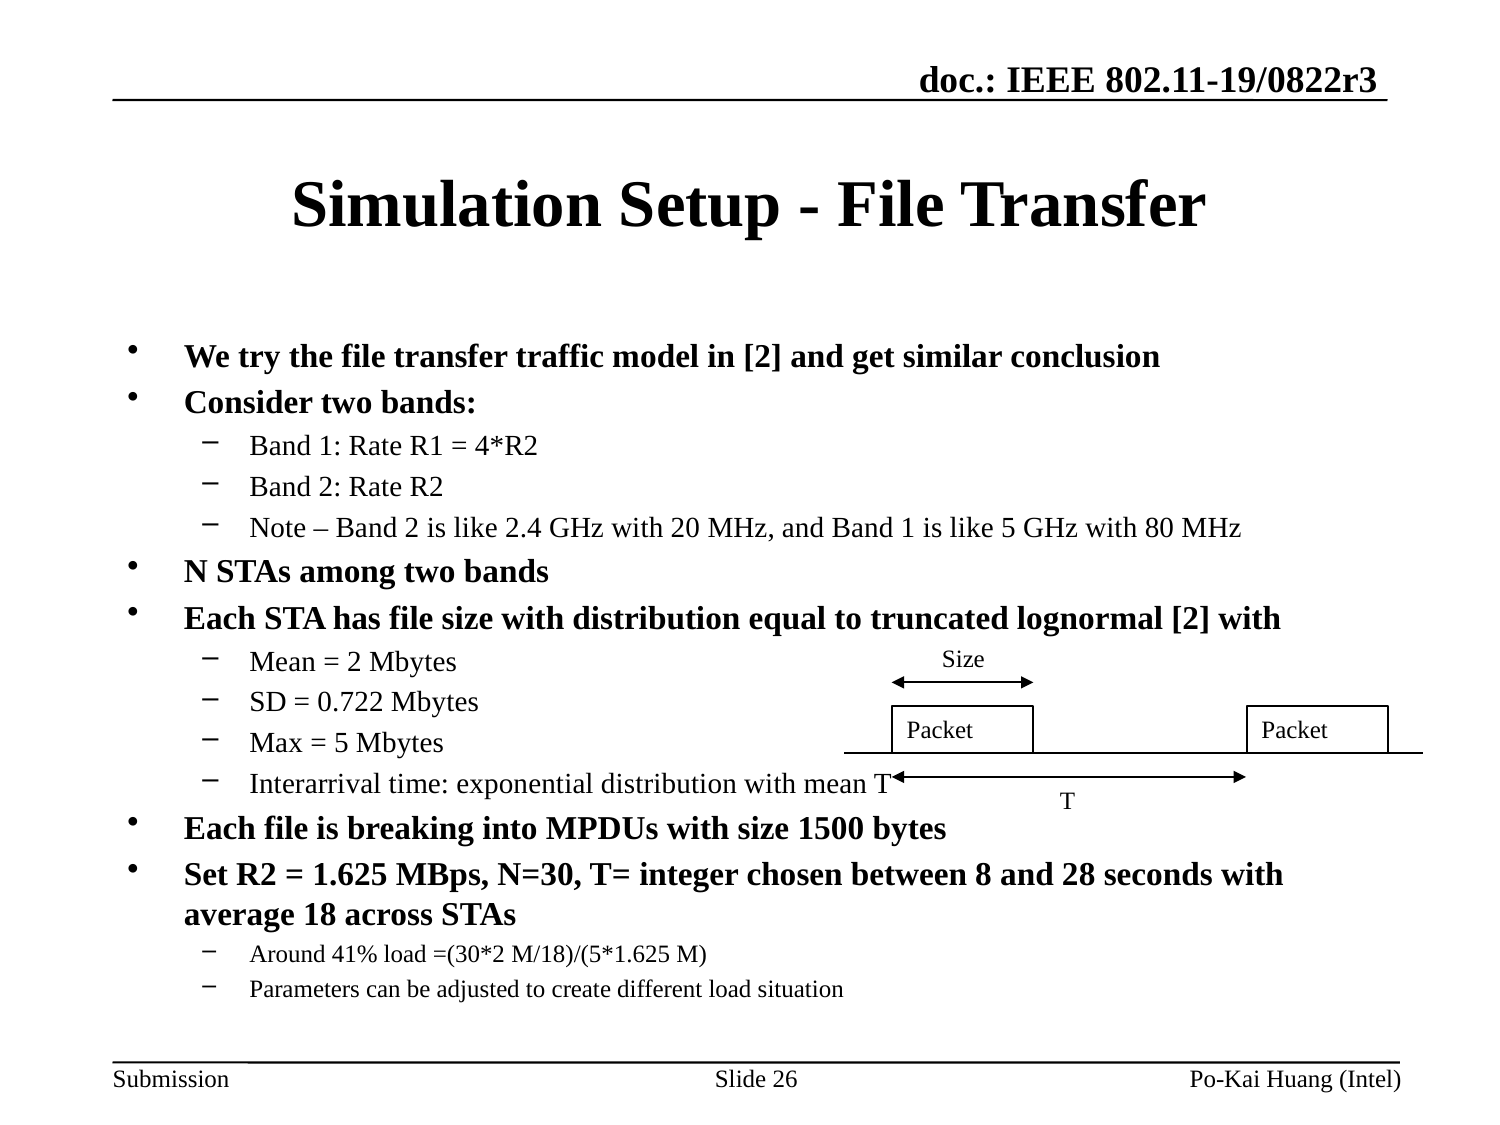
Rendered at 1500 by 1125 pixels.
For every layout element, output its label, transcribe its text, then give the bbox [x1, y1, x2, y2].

text_box Packet [1246, 706, 1389, 752]
list We try the file transfer traffic model in [2] and get similar conclusion Consider two bands: Band 1: Rate R1 = 4*R2 Band 2: Rate R2 Note – Band 2 is like 2.4 GHz with 20 MHz, and Band 1 is like 5 GHz with 80 MHz N STAs among two bands Each STA has file size with distribution equal to truncated lognormal [2] with Mean = 2 Mbytes SD = 0.722 Mbytes Max = 5 Mbytes Interarrival time: exponential distribution with mean T Each file is breaking into MPDUs with size 1500 bytes Set R2 = 1.625 MBps, N=30, T= integer chosen between 8 and 28 seconds with average 18 across STAs Around 41% load =(30*2 M/18)/(5*1.625 M) Parameters can be adjusted to create different load situation [112, 326, 1388, 1002]
title Simulation Setup - File Transfer [112, 112, 1388, 288]
footer Po-Kai Huang (Intel) [1186, 1061, 1402, 1093]
text_box T [1045, 786, 1117, 822]
text_box Packet [891, 706, 1034, 752]
slide_number Slide 26 [712, 1061, 800, 1093]
text_box Size [927, 635, 1010, 680]
